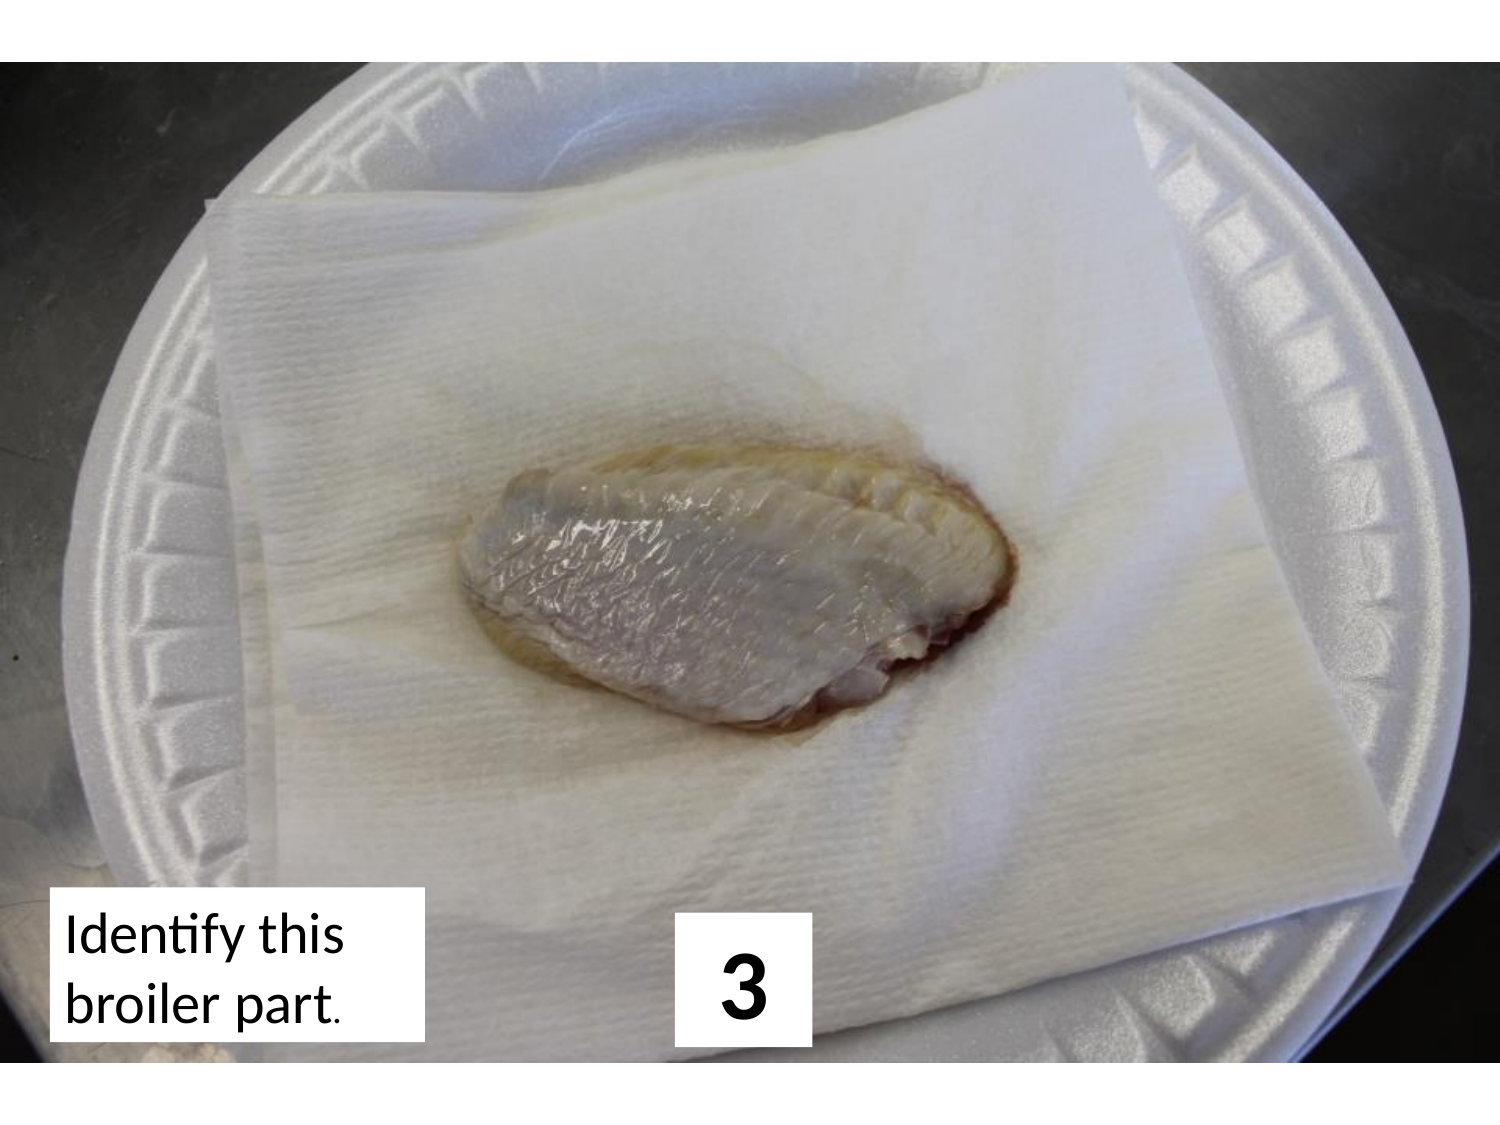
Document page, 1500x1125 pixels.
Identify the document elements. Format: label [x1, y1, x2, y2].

picture [0, 62, 1500, 1063]
